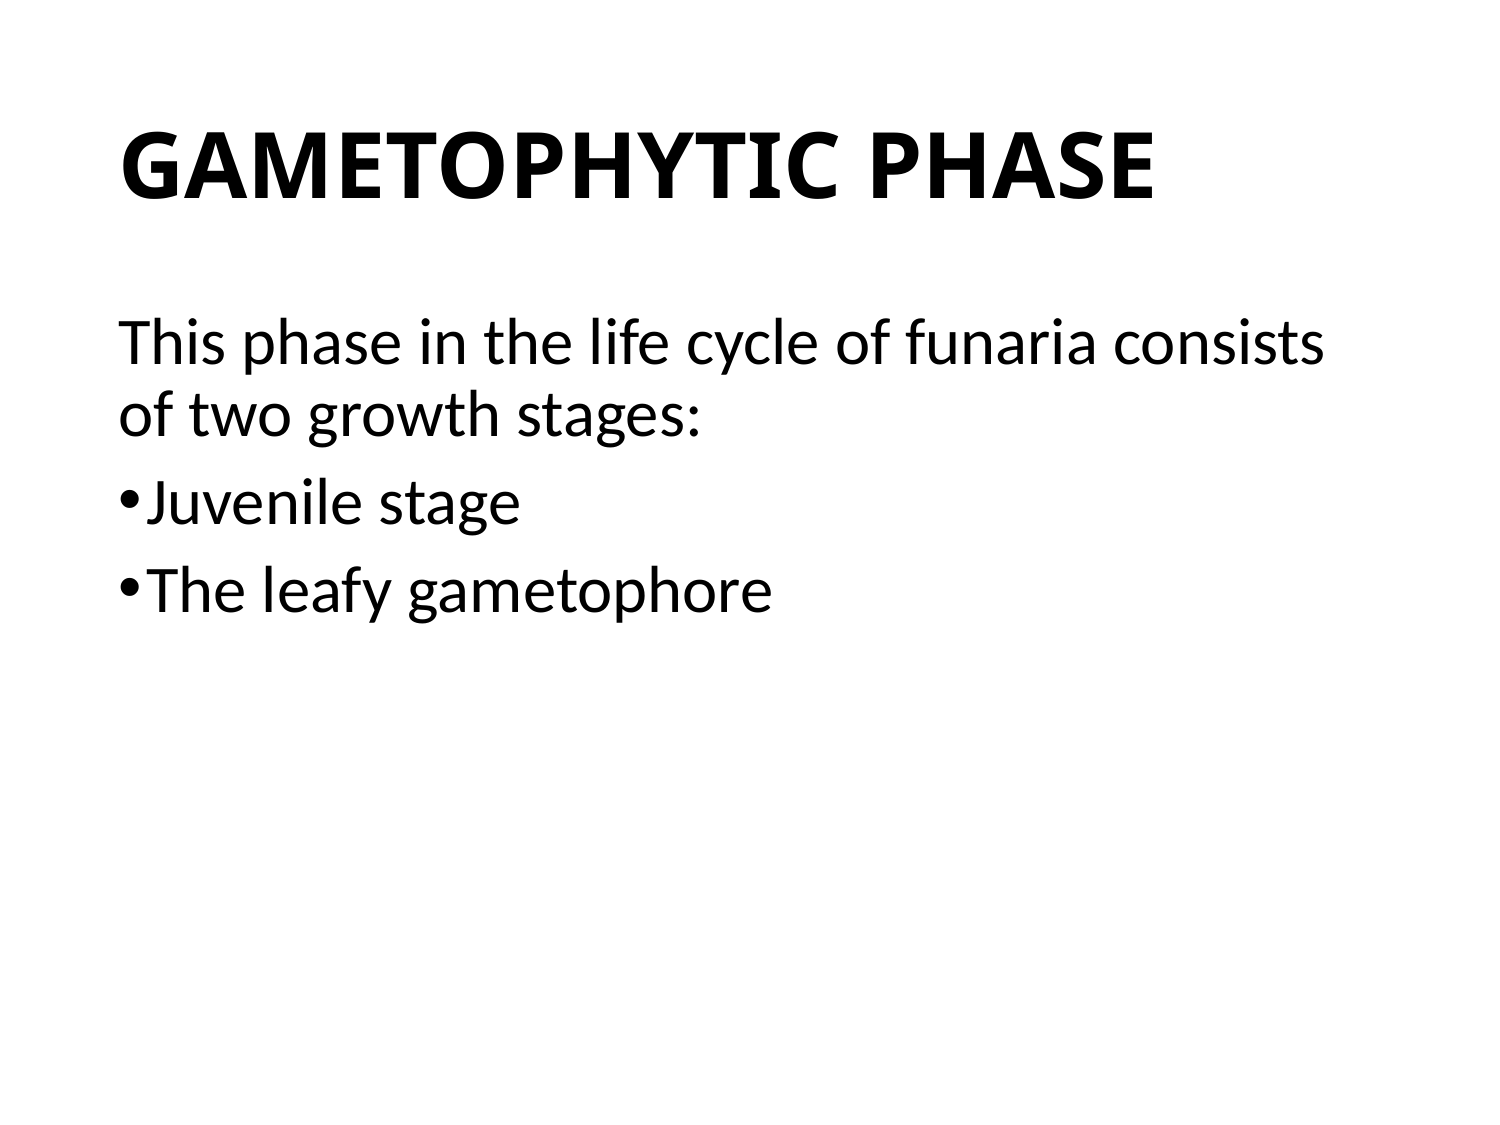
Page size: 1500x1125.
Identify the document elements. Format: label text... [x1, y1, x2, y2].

title GAMETOPHYTIC PHASE [103, 59, 1397, 278]
list This phase in the life cycle of funaria consists of two growth stages: Juvenile stage The leafy gametophore [103, 299, 1397, 1014]
